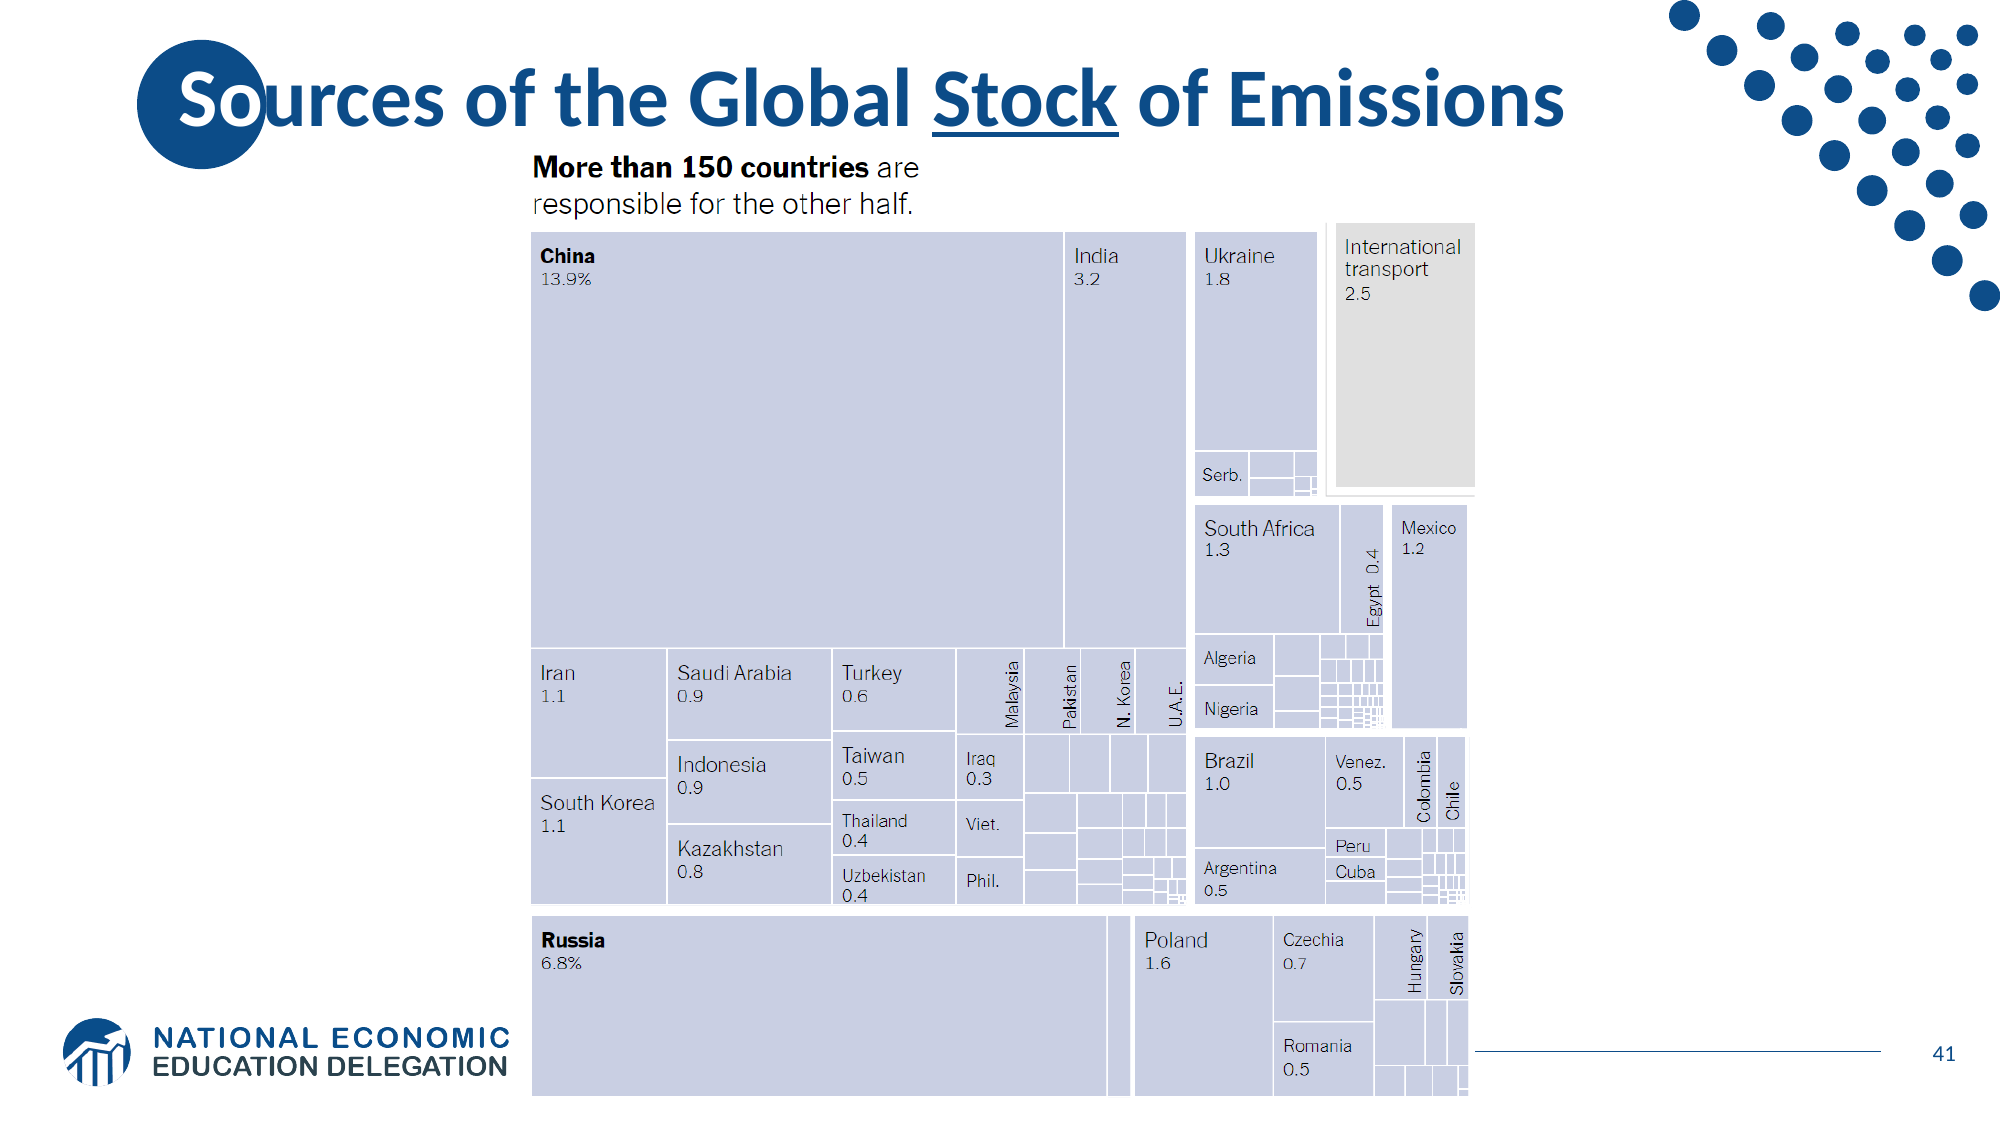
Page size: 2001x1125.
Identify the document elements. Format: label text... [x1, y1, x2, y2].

slide_number 41 [1521, 1022, 1972, 1082]
picture [525, 145, 1475, 1108]
title Sources of the Global Stock of Emissions [145, 35, 1871, 253]
picture [55, 1013, 520, 1091]
